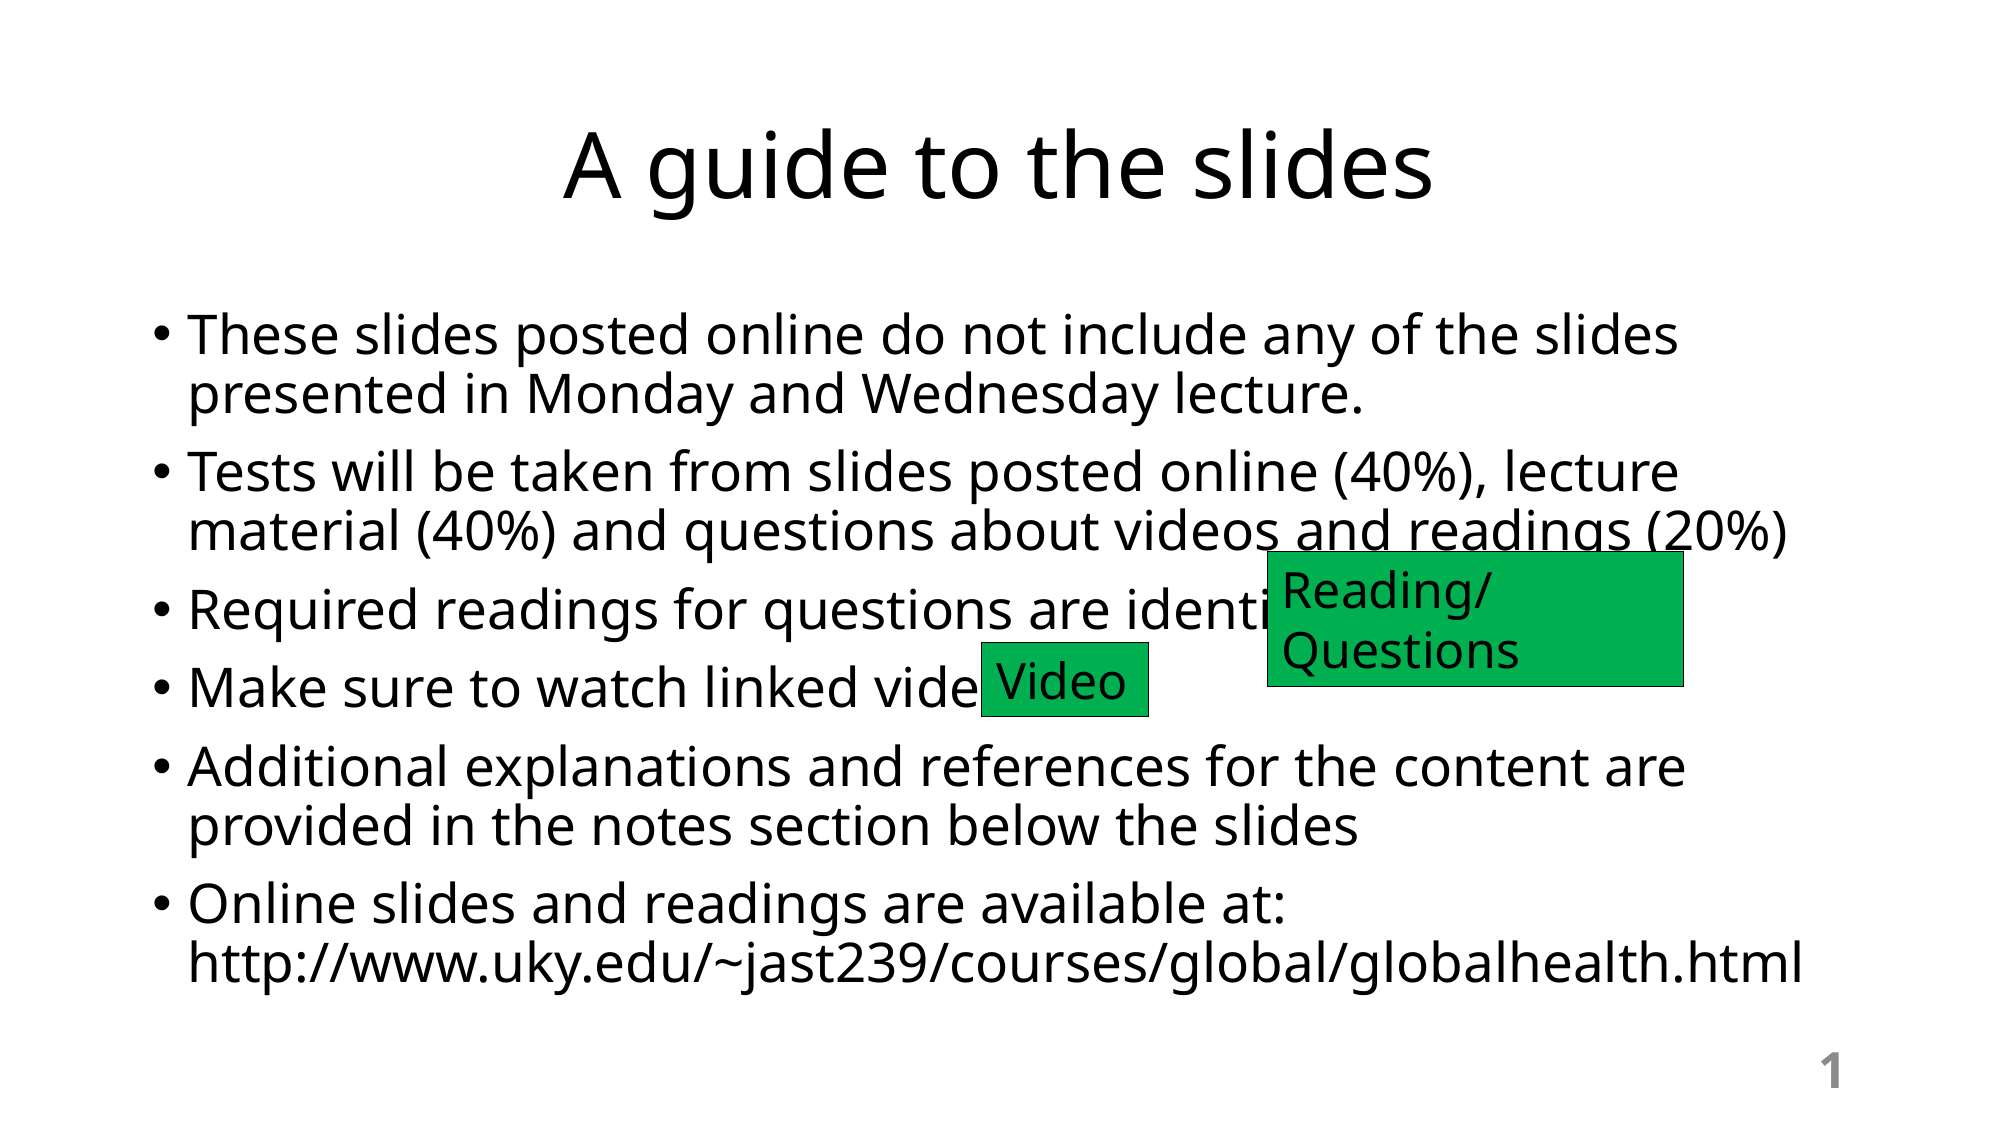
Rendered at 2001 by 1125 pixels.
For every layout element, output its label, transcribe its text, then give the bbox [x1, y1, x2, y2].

list These slides posted online do not include any of the slides presented in Monday and Wednesday lecture. Tests will be taken from slides posted online (40%), lecture material (40%) and questions about videos and readings (20%) Required readings for questions are identified by: Make sure to watch linked videos Additional explanations and references for the content are provided in the notes section below the slides Online slides and readings are available at: http://www.uky.edu/~jast239/courses/global/globalhealth.html [137, 299, 1863, 1014]
title A guide to the slides [137, 59, 1863, 278]
slide_number 1 [1412, 1042, 1863, 1103]
text_box Video [981, 642, 1149, 717]
text_box Reading/Questions [1267, 551, 1684, 687]
